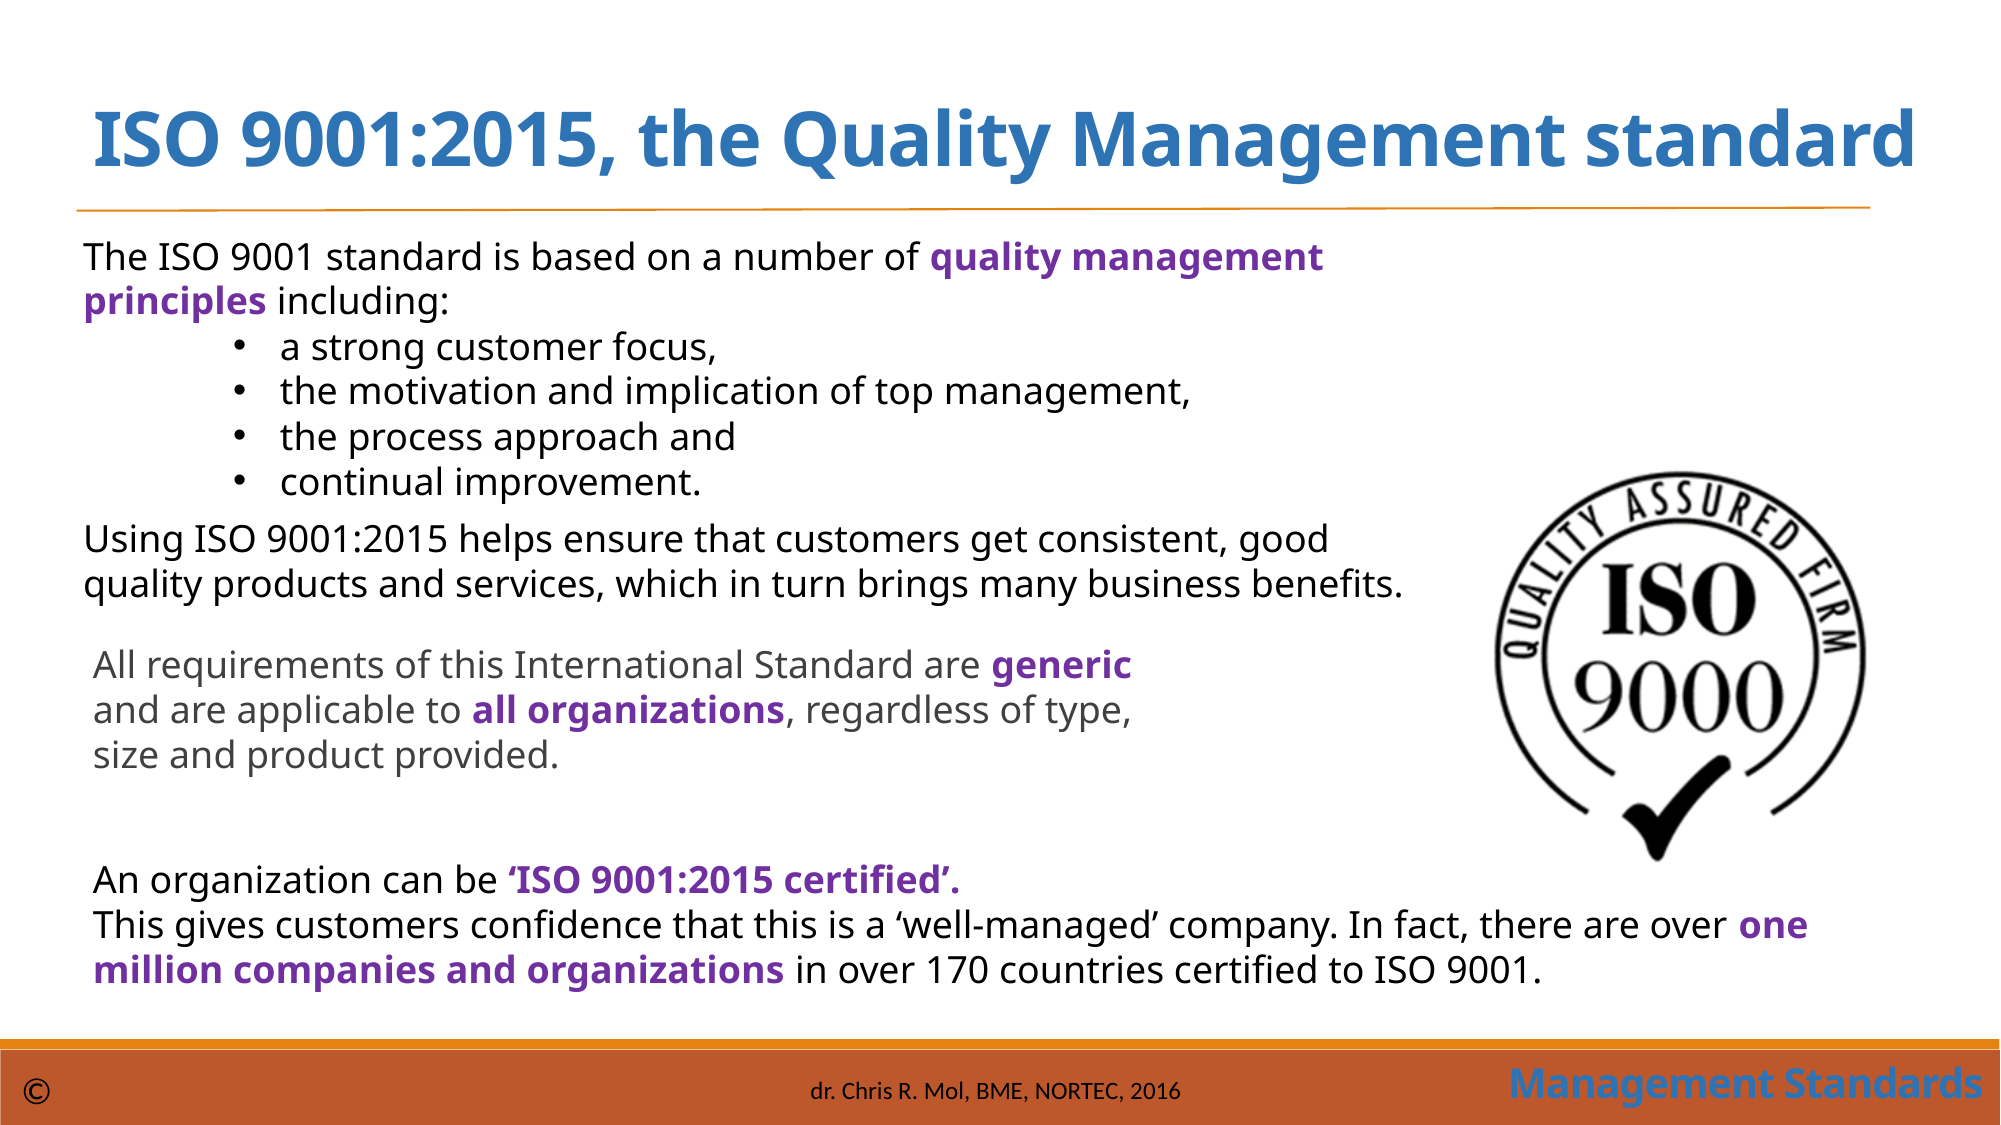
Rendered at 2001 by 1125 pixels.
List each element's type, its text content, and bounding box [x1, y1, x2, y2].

text_box Management Standards [1277, 1056, 1999, 1115]
text_box All requirements of this International Standard are generic and are applicable to all organizations, regardless of type, size and product provided. [78, 634, 1175, 784]
text_box An organization can be ‘ISO 9001:2015 certified’. This gives customers confidence that this is a ‘well-managed’ company. In fact, there are over one million companies and organizations in over 170 countries certified to ISO 9001. [78, 848, 1909, 999]
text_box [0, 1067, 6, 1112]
text_box The ISO 9001 standard is based on a number of quality management principles including: a strong customer focus, the motivation and implication of top management, the process approach and continual improvement. Using ISO 9001:2015 helps ensure that customers get consistent, good quality products and services, which in turn brings many business benefits. [68, 225, 1456, 613]
picture [1455, 442, 1906, 891]
title ISO 9001:2015, the Quality Management standard [78, 78, 1937, 190]
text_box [76, 207, 1871, 212]
text_box dr. Chris R. Mol, BME, NORTEC, 2016 [68, 1067, 1277, 1112]
text_box © [6, 1059, 68, 1120]
